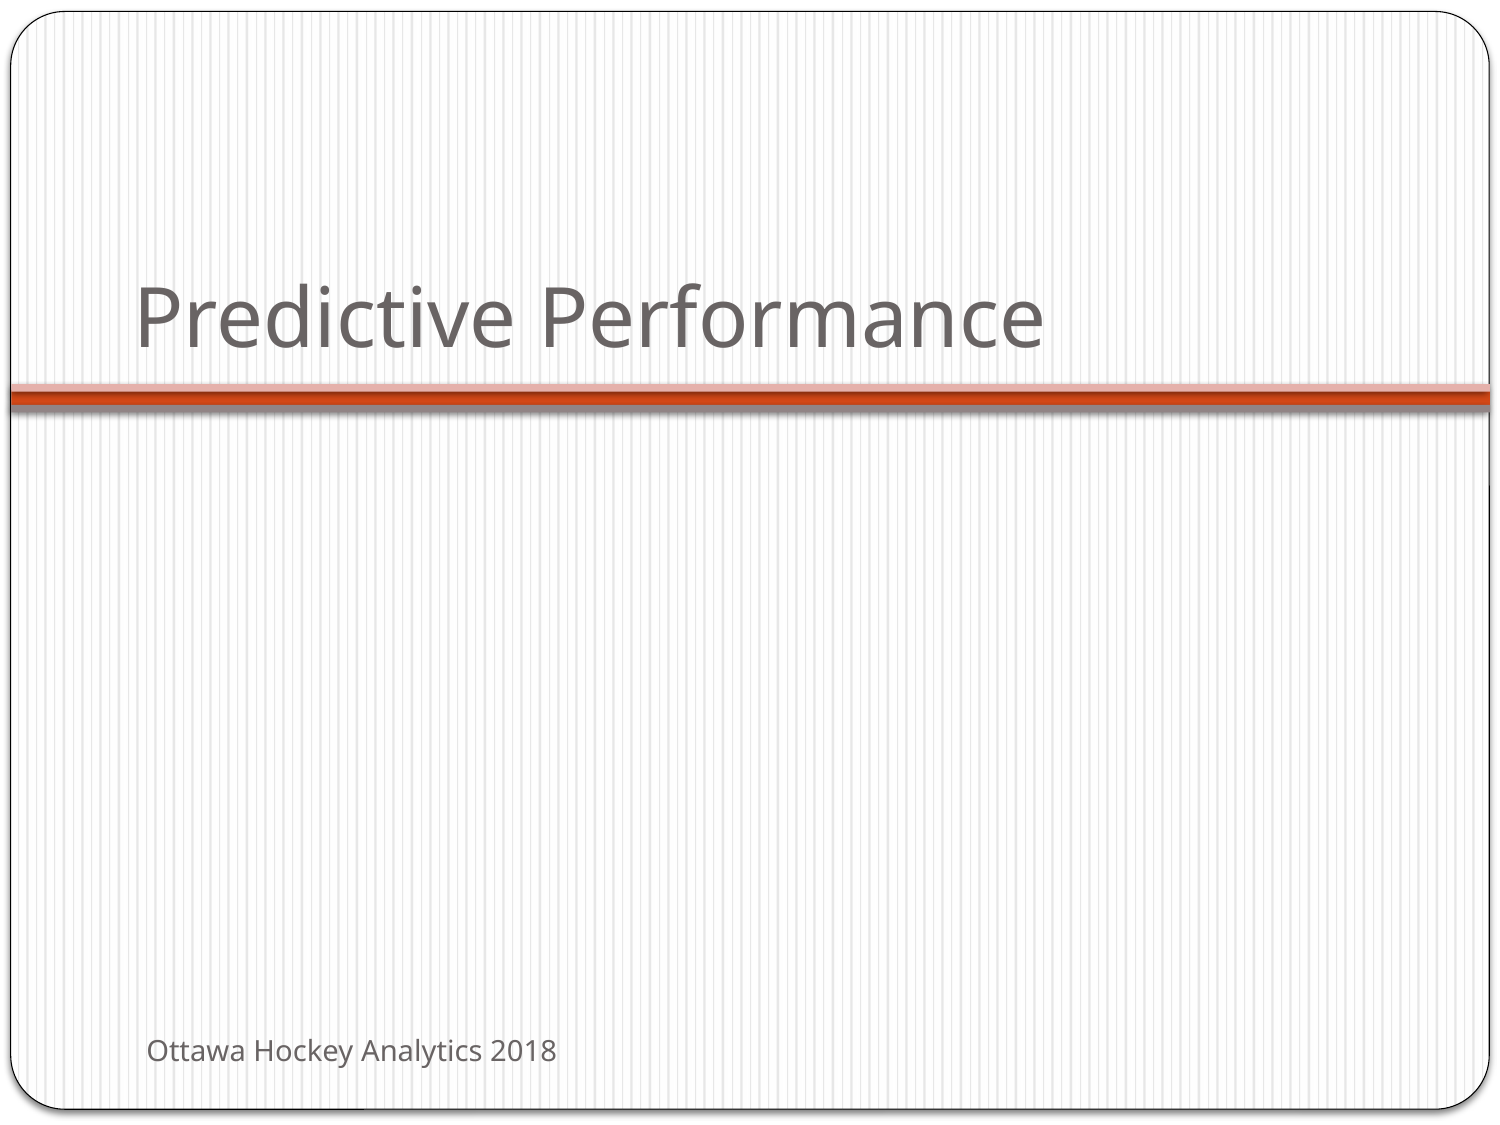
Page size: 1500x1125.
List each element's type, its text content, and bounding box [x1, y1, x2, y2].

footer Ottawa Hockey Analytics 2018 [131, 1012, 788, 1088]
title Predictive Performance [118, 156, 1394, 380]
